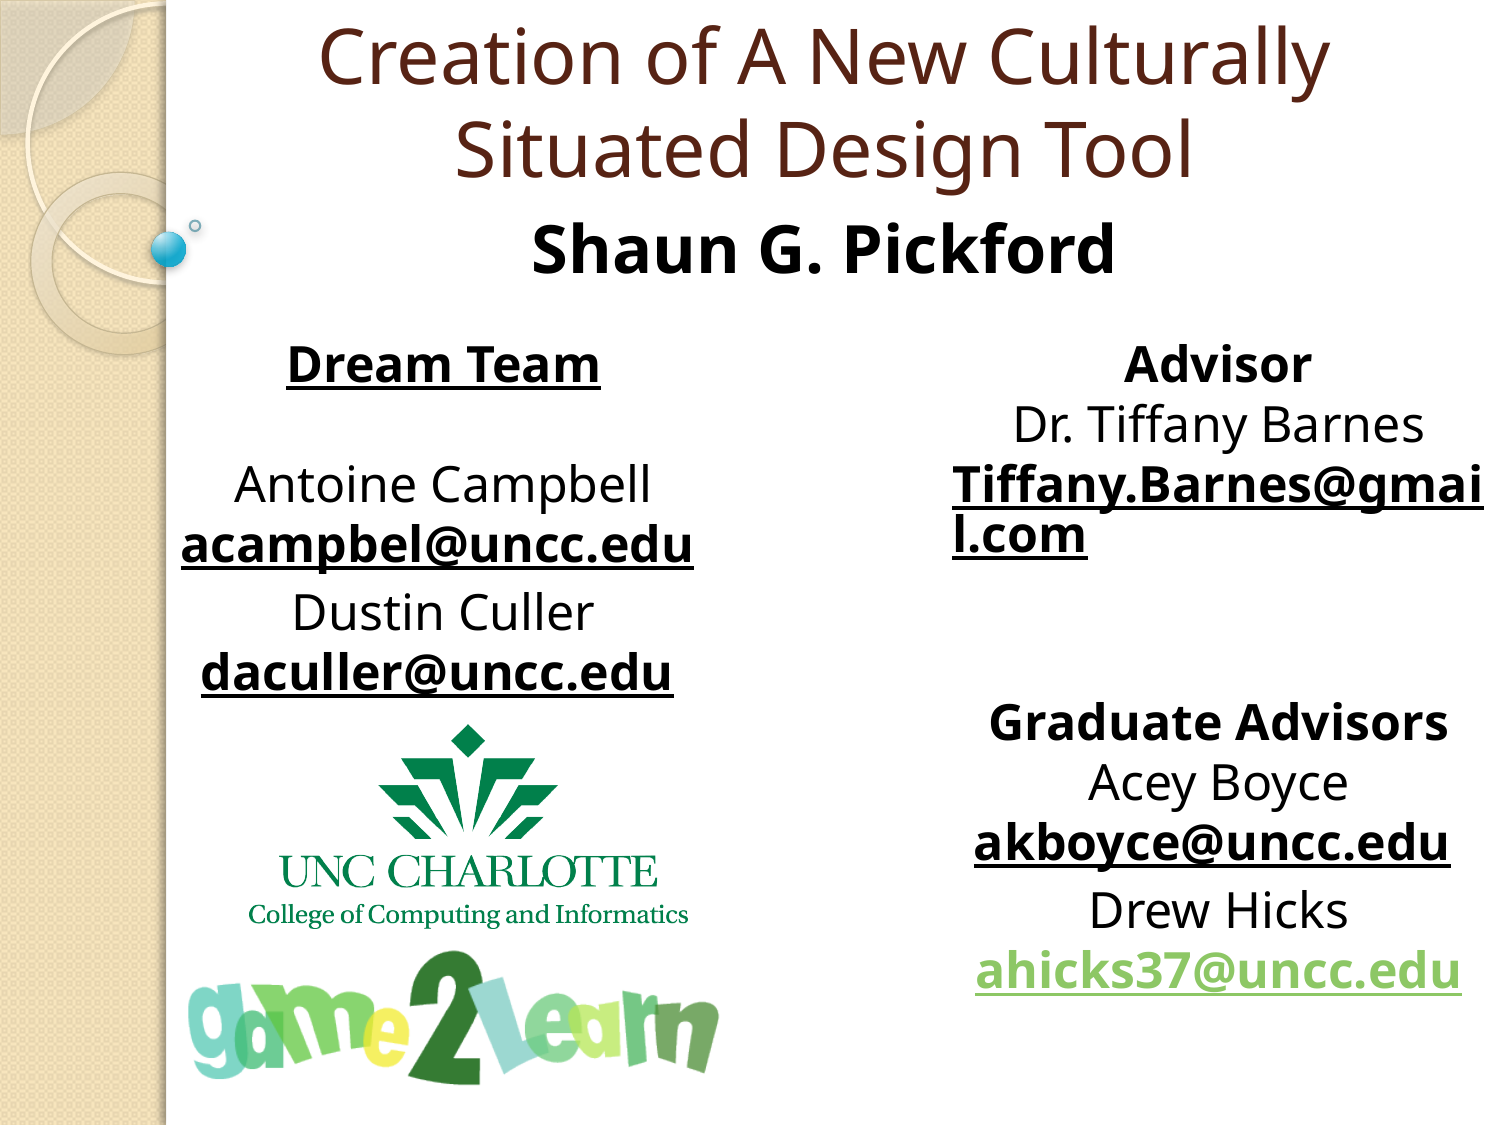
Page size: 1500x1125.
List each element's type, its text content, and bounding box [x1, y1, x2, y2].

text_box Advisor Dr. Tiffany Barnes Tiffany.Barnes@gmail.com Graduate Advisors Acey Boyce akboyce@uncc.edu Drew Hicks ahicks37@uncc.edu [937, 324, 1500, 1025]
picture [249, 724, 688, 929]
text_box Shaun G. Pickford [449, 199, 1200, 295]
title Creation of A New Culturally Situated Design Tool [187, 0, 1463, 200]
text_box Dream Team Antoine Campbell acampbel@uncc.edu Dustin Culler daculler@uncc.edu [162, 324, 725, 717]
picture [187, 949, 722, 1089]
